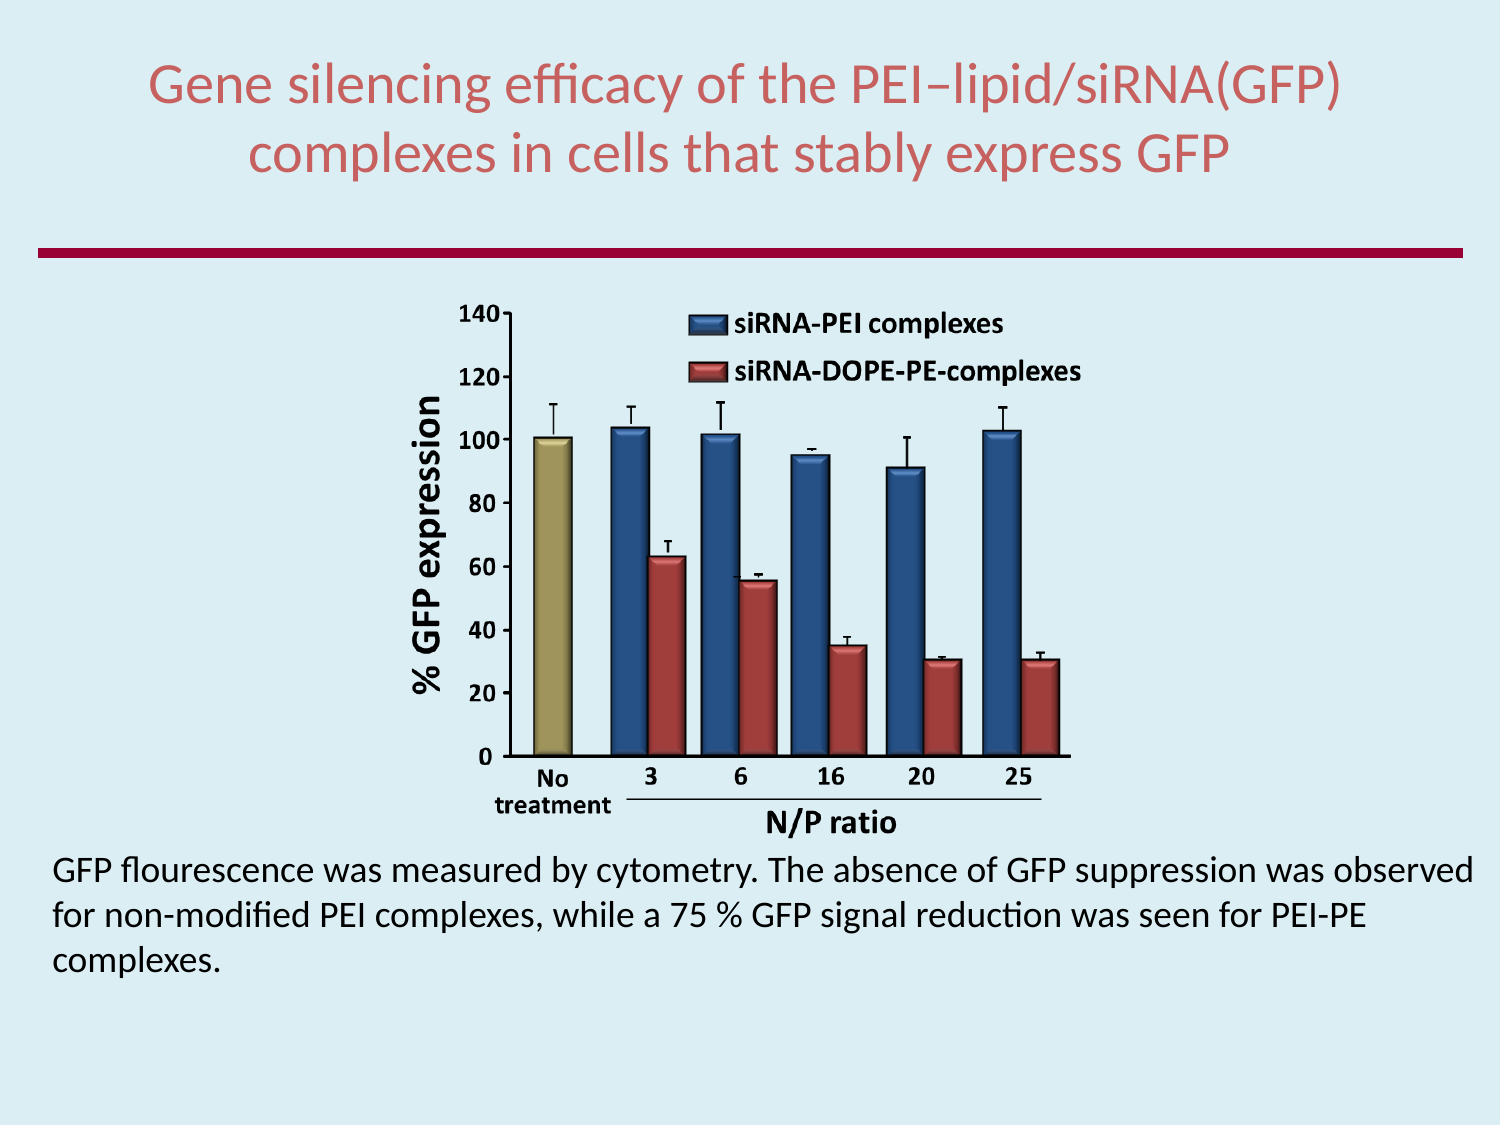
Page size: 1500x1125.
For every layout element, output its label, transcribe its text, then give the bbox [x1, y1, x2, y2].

text_box Gene silencing efficacy of the PEI–lipid/siRNA(GFP) complexes in cells that stably express GFP [37, 37, 1455, 213]
picture [386, 287, 1101, 863]
text_box GFP flourescence was measured by cytometry. The absence of GFP suppression was observed for non-modified PEI complexes, while a 75 % GFP signal reduction was seen for PEI-PE complexes. [37, 837, 1500, 988]
